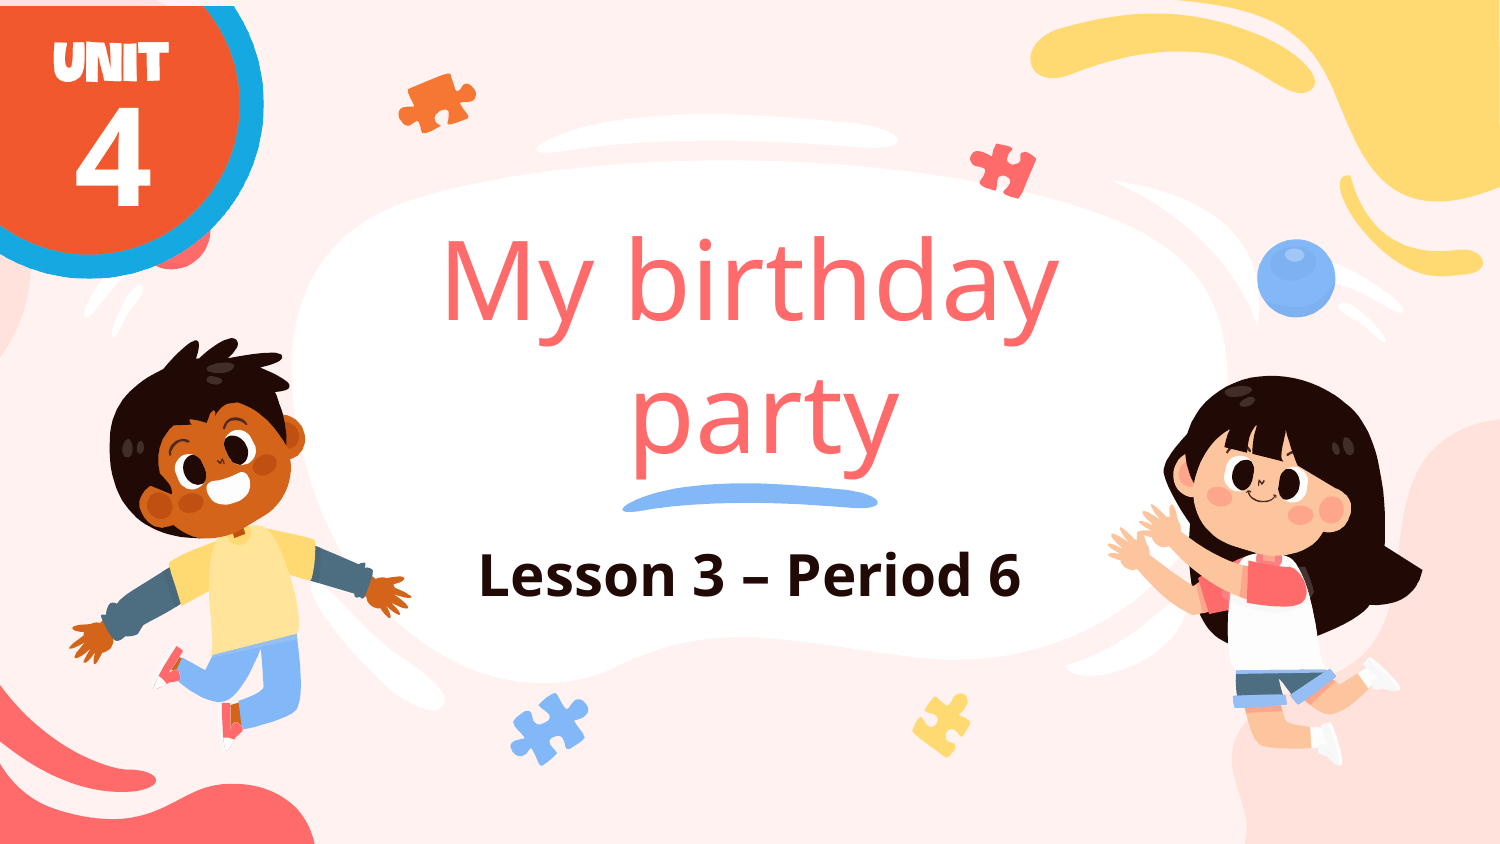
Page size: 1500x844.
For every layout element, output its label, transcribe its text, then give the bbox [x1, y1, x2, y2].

text_box [622, 483, 878, 512]
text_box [68, 338, 412, 753]
subtitle Lesson 3 – Period 6 [430, 523, 1070, 602]
title My birthday party [259, 237, 1268, 449]
picture [0, 6, 264, 279]
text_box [1107, 375, 1423, 766]
